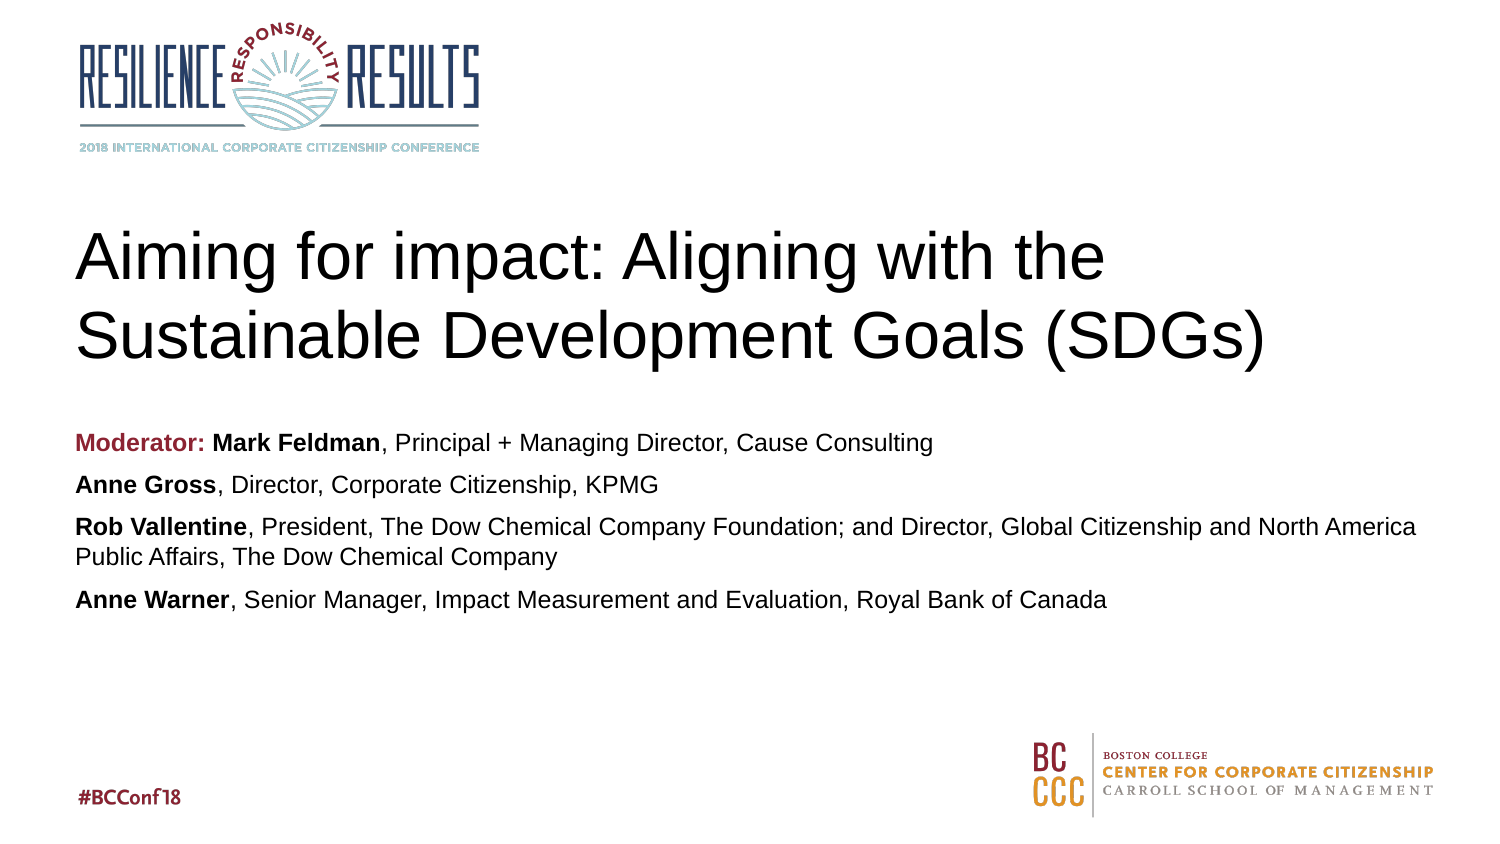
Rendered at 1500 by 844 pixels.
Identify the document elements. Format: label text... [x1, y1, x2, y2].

picture [75, 783, 186, 810]
title Aiming for impact: Aligning with the Sustainable Development Goals (SDGs) [75, 213, 1433, 426]
subtitle Moderator: Mark Feldman, Principal + Managing Director, Cause Consulting Anne Gross, Director, Corporate Citizenship, KPMG Rob Vallentine, President, The Dow Chemical Company Foundation; and Director, Global Citizenship and North America Public Affairs, The Dow Chemical Company Anne Warner, Senior Manager, Impact Measurement and Evaluation, Royal Bank of Canada [75, 426, 1428, 661]
picture [75, 21, 483, 157]
